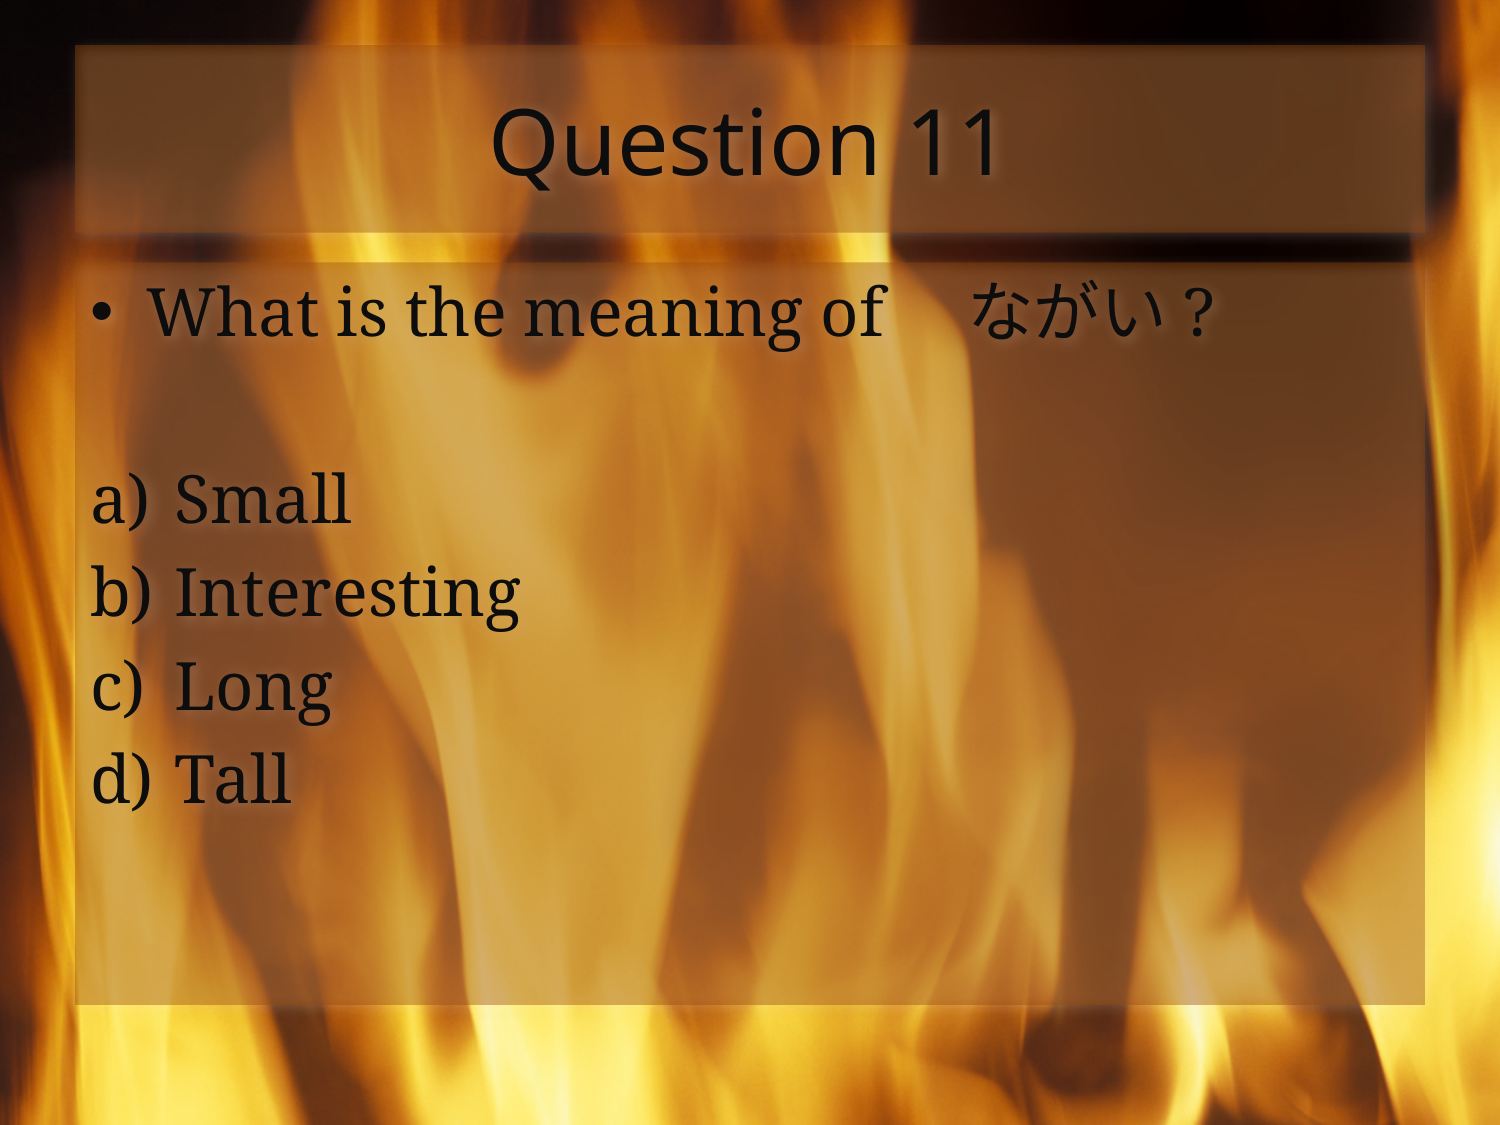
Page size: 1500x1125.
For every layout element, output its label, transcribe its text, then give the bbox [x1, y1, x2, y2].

picture [0, 0, 1500, 1125]
title Question 11 [75, 45, 1425, 233]
list What is the meaning of ながい? Small Interesting Long Tall [75, 262, 1425, 1005]
